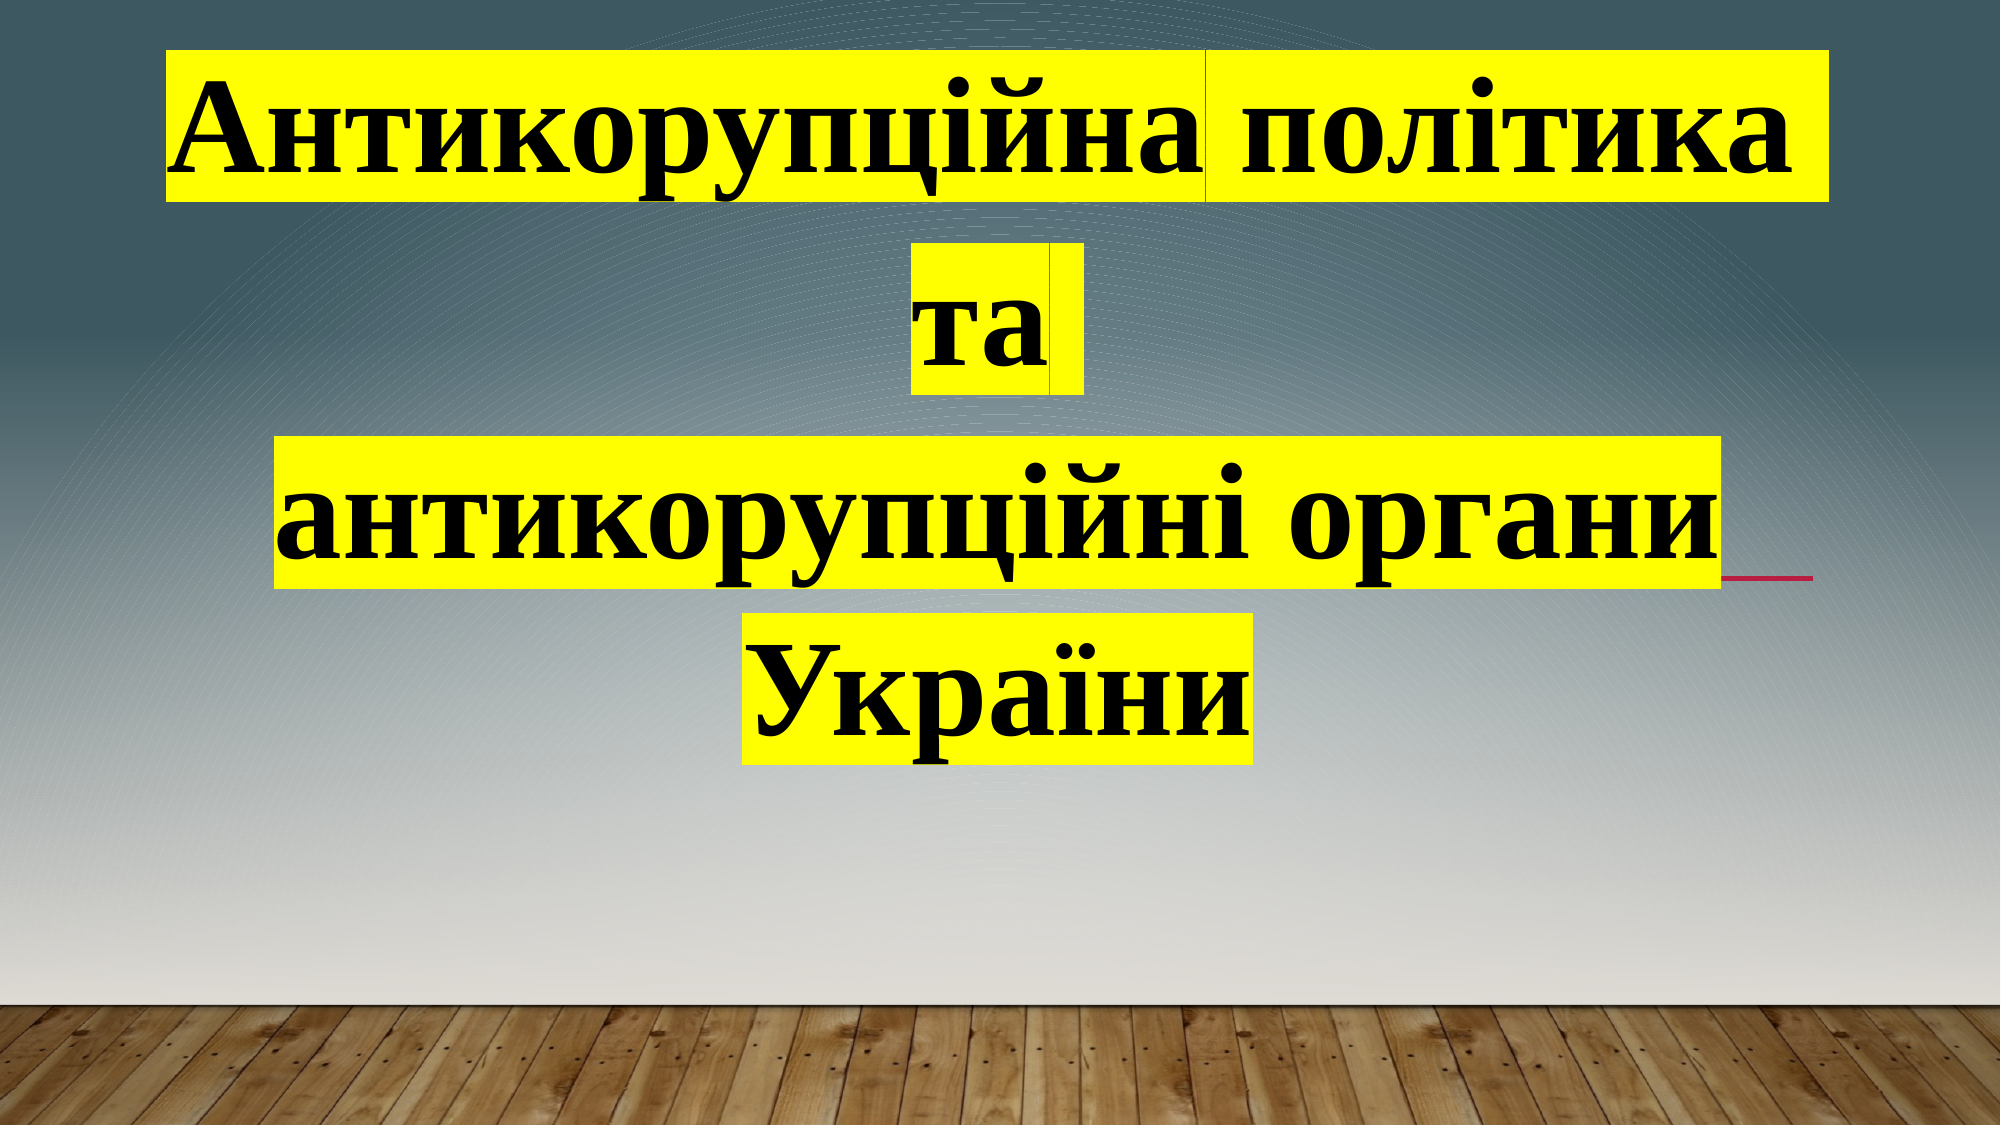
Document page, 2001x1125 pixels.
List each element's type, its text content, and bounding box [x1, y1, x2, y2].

picture [0, 1005, 2000, 1125]
text_box Антикорупційна політика та антикорупційні органи України [41, 16, 1955, 771]
